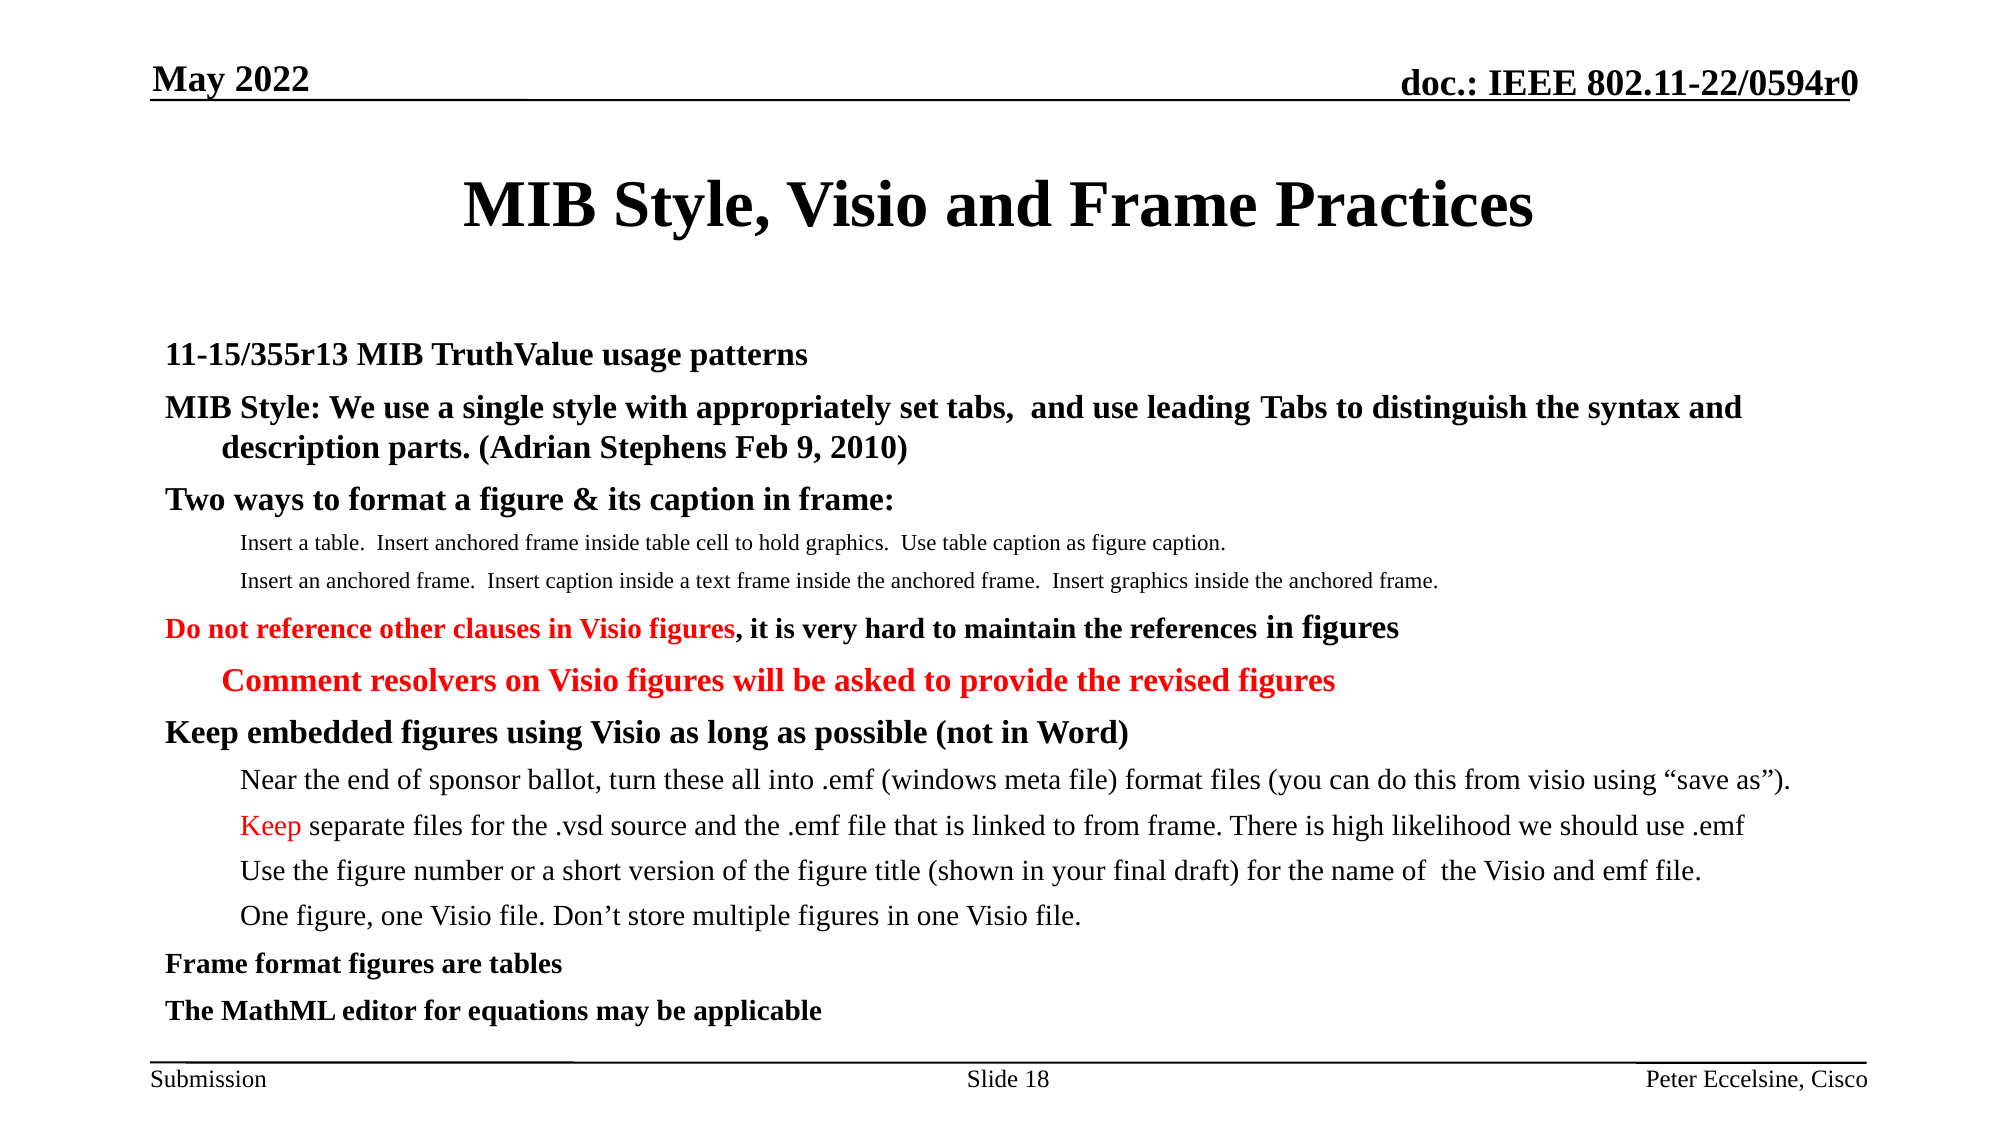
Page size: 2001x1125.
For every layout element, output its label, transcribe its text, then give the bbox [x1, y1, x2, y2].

slide_number Slide 18 [950, 1061, 1067, 1123]
footer Peter Eccelsine, Cisco [1171, 1061, 1869, 1093]
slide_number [152, 54, 563, 100]
title MIB Style, Visio and Frame Practices [149, 112, 1850, 288]
list 11-15/355r13 MIB TruthValue usage patterns MIB Style: We use a single style with appropriately set tabs, and use leading Tabs to distinguish the syntax and description parts. (Adrian Stephens Feb 9, 2010) Two ways to format a figure & its caption in frame: Insert a table. Insert anchored frame inside table cell to hold graphics. Use table caption as figure caption. Insert an anchored frame. Insert caption inside a text frame inside the anchored frame. Insert graphics inside the anchored frame. Do not reference other clauses in Visio figures, it is very hard to maintain the references in figures Comment resolvers on Visio figures will be asked to provide the revised figures Keep embedded figures using Visio as long as possible (not in Word) Near the end of sponsor ballot, turn these all into .emf (windows meta file) format files (you can do this from visio using “save as”). Keep separate files for the .vsd source and the .emf file that is linked to from frame. There is high likelihood we should use .emf Use the figure number or a short version of the figure title (shown in your final draft) for the name of the Visio and emf file. One figure, one Visio file. Don’t store multiple figures in one Visio file. Frame format figures are tables The MathML editor for equations may be applicable [149, 324, 1850, 1051]
